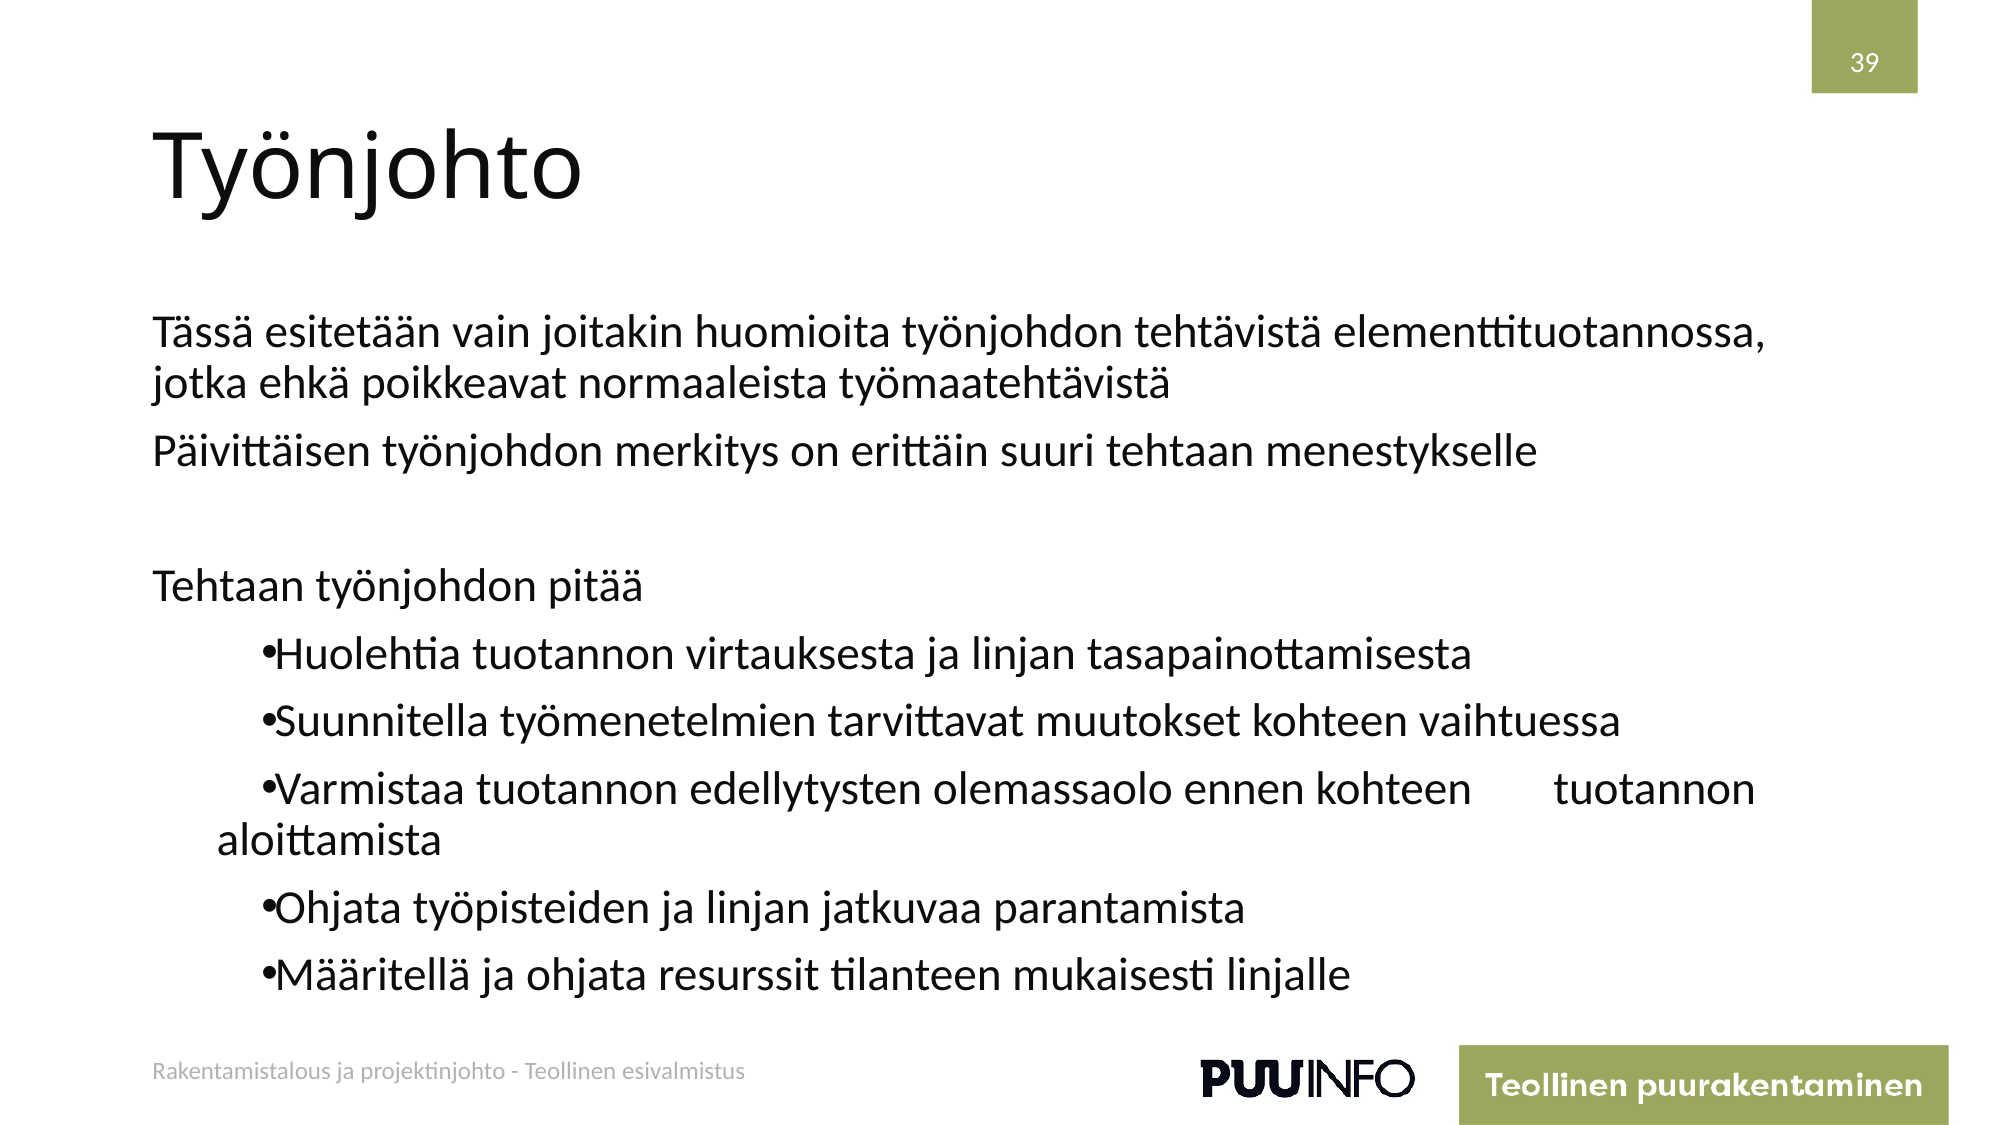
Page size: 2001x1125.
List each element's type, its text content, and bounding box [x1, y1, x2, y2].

list Tässä esitetään vain joitakin huomioita työnjohdon tehtävistä elementtituotannossa, jotka ehkä poikkeavat normaaleista työmaatehtävistä Päivittäisen työnjohdon merkitys on erittäin suuri tehtaan menestykselle Tehtaan työnjohdon pitää Huolehtia tuotannon virtauksesta ja linjan tasapainottamisesta Suunnitella työmenetelmien tarvittavat muutokset kohteen vaihtuessa Varmistaa tuotannon edellytysten olemassaolo ennen kohteen tuotannon aloittamista Ohjata työpisteiden ja linjan jatkuvaa parantamista Määritellä ja ohjata resurssit tilanteen mukaisesti linjalle [137, 299, 1863, 1014]
slide_number 39 [1811, 29, 1918, 93]
title Työnjohto [137, 59, 1863, 278]
picture [0, 0, 2000, 1125]
footer Rakentamistalous ja projektinjohto - Teollinen esivalmistus [137, 1039, 813, 1100]
